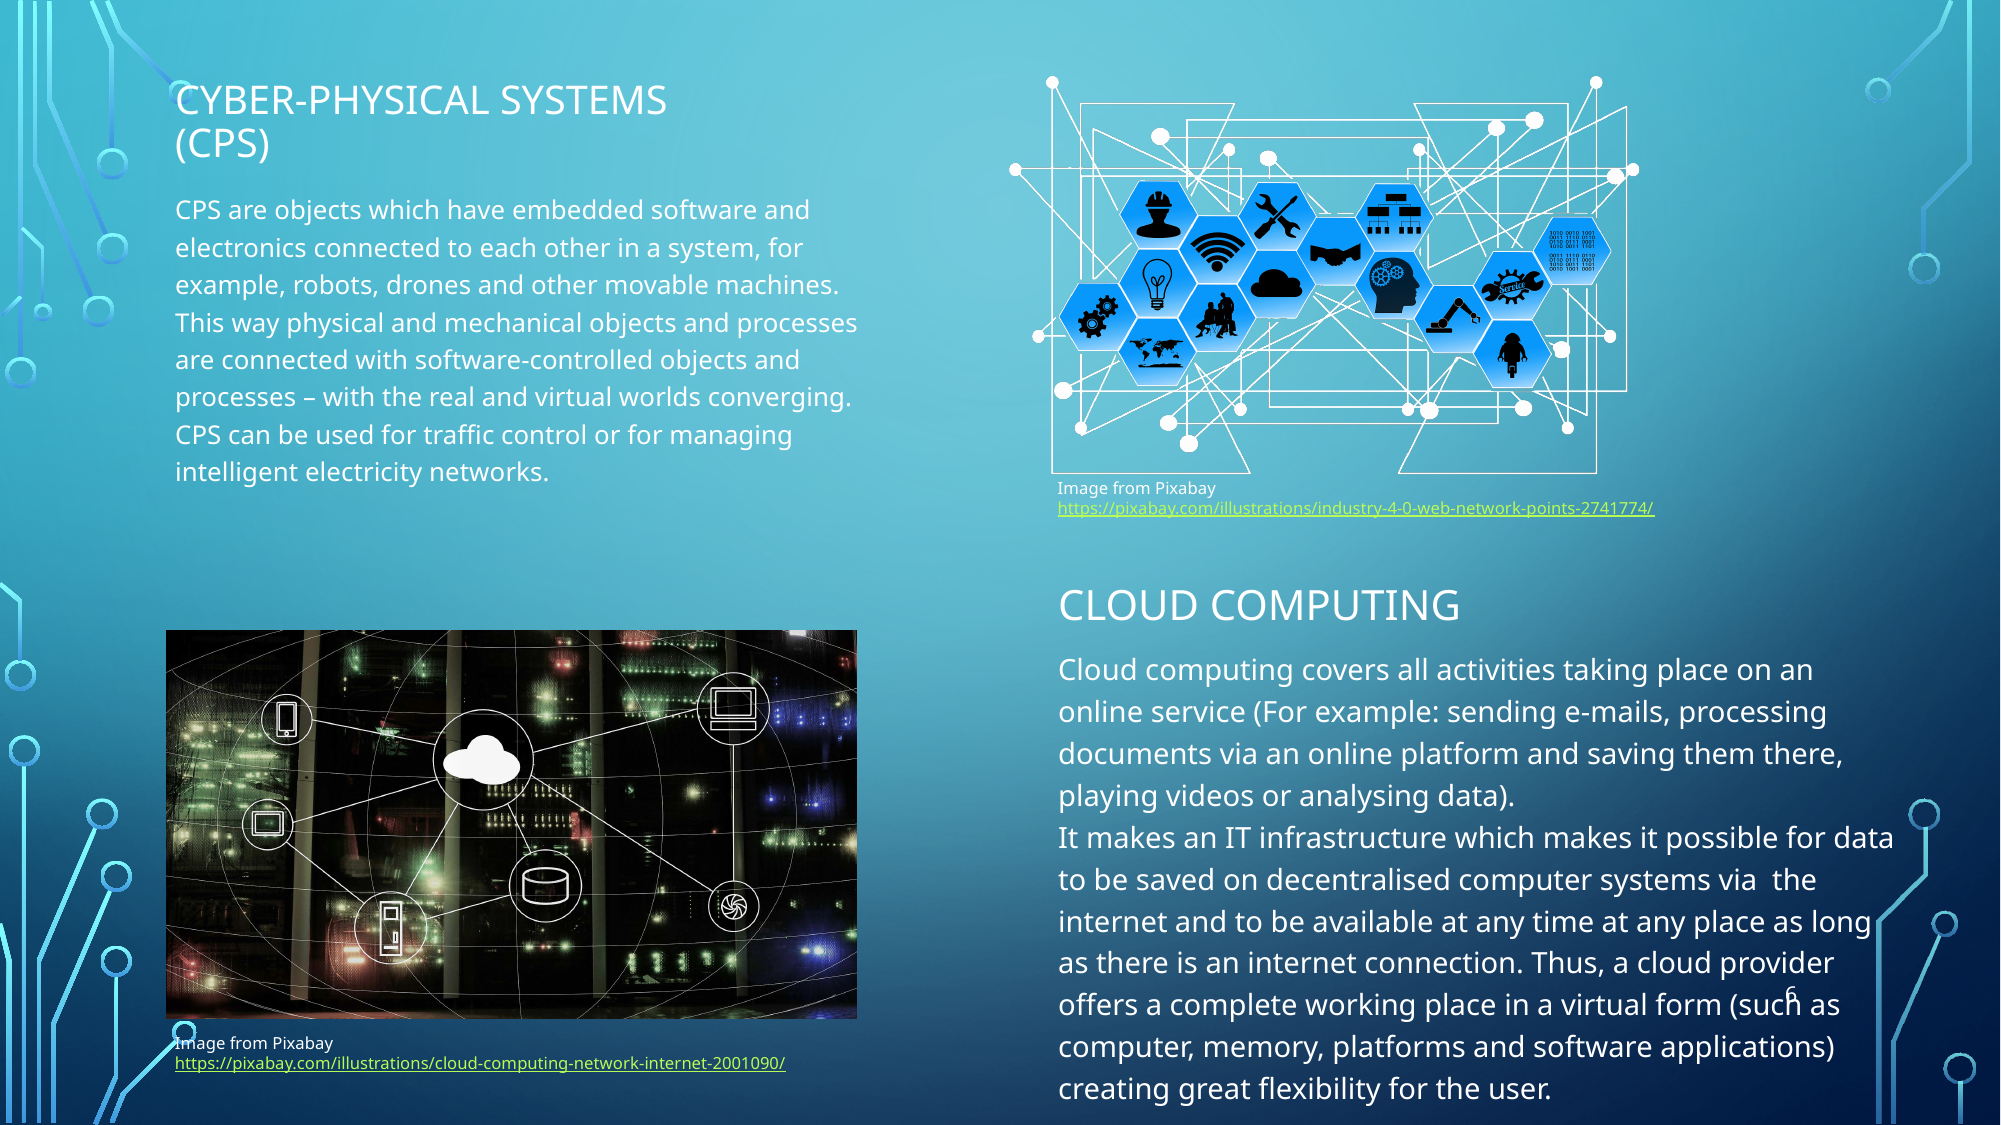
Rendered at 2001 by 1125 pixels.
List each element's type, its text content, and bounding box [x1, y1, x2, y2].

slide_number 6 [1685, 965, 1813, 1025]
text_box Cloud computing [1043, 556, 1487, 636]
text_box Image from Pixabay https://pixabay.com/illustrations/cloud-computing-network-internet-2001090/ [160, 1025, 879, 1084]
title cyber-physical systems (CPS) [160, 72, 786, 174]
text_box Image from Pixabay https://pixabay.com/illustrations/industry-4-0-web-network-points-2741774/ [1043, 470, 1761, 528]
picture [999, 63, 1648, 496]
text_box Cloud computing covers all activities taking place on an online service (For example: sending e-mails, processing documents via an online platform and saving them there, playing videos or analysing data). It makes an IT infrastructure which makes it possible for data to be saved on decentralised computer systems via the internet and to be available at any time at any place as long as there is an internet connection. Thus, a cloud provider offers a complete working place in a virtual form (such as computer, memory, platforms and software applications) creating great flexibility for the user. [1043, 636, 1915, 1056]
picture [166, 630, 857, 1019]
list CPS are objects which have embedded software and electronics connected to each other in a system, for example, robots, drones and other movable machines. This way physical and mechanical objects and processes are connected with software-controlled objects and processes – with the real and virtual worlds converging. CPS can be used for traffic control or for managing intelligent electricity networks. [160, 180, 910, 501]
